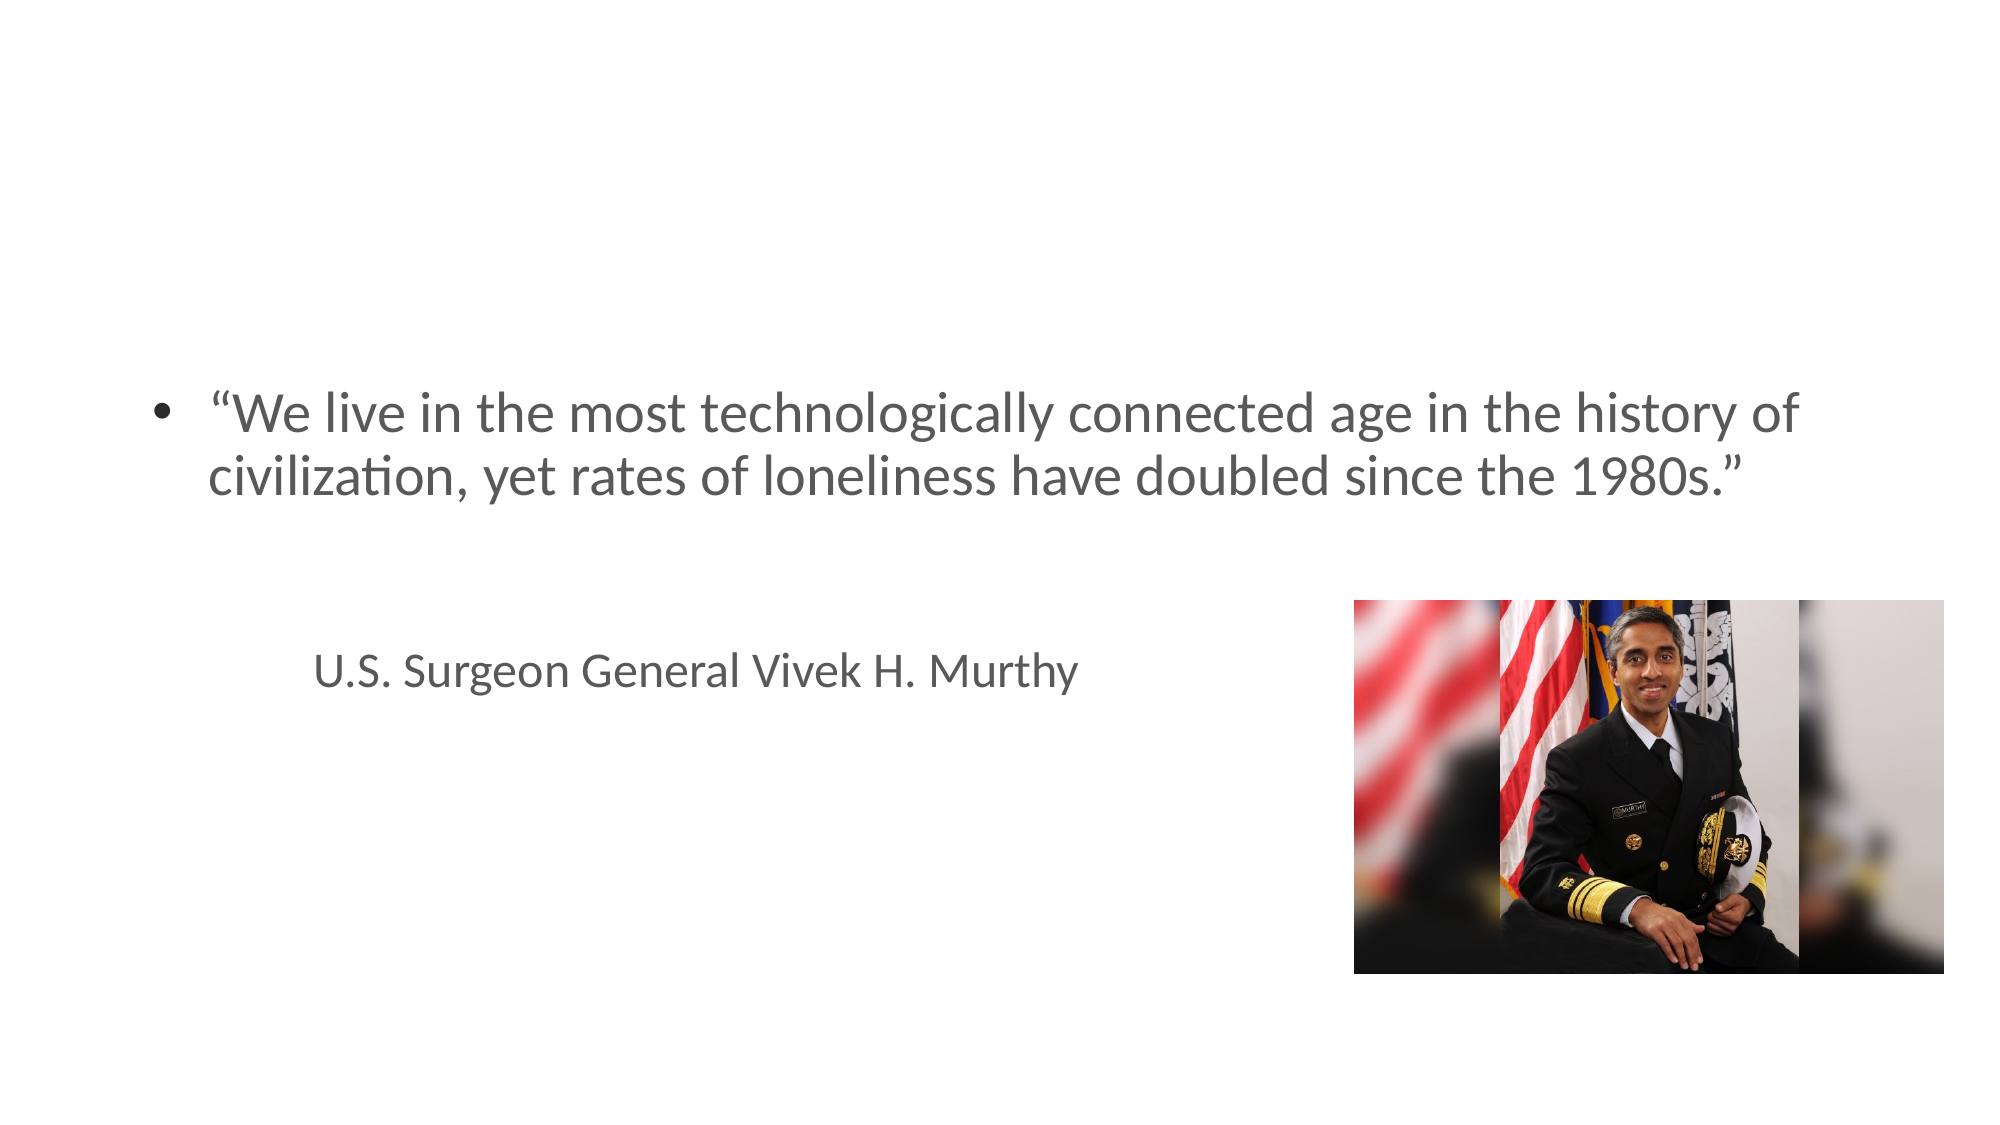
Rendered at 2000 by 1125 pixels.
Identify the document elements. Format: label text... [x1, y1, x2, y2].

picture [1354, 600, 1944, 974]
list “We live in the most technologically connected age in the history of civilization, yet rates of loneliness have doubled since the 1980s.” U.S. Surgeon General Vivek H. Murthy [137, 277, 1862, 992]
